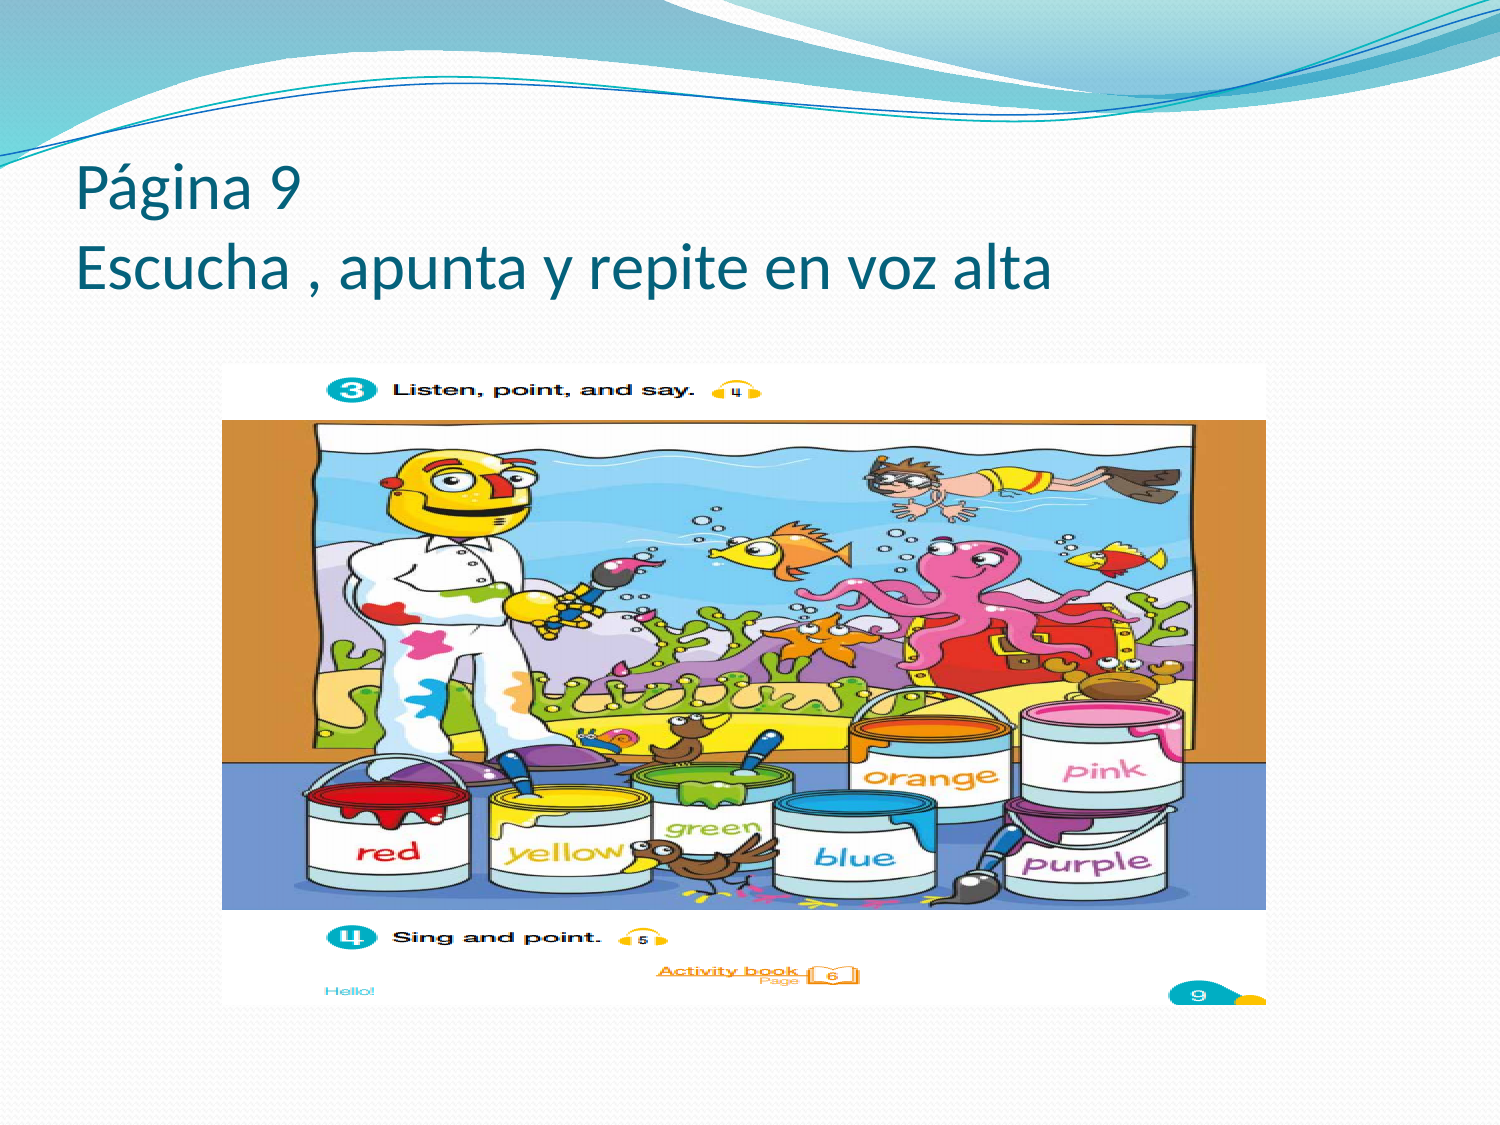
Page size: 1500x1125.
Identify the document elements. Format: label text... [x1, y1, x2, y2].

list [222, 362, 1266, 1006]
title Página 9 Escucha , apunta y repite en voz alta [75, 115, 1425, 303]
